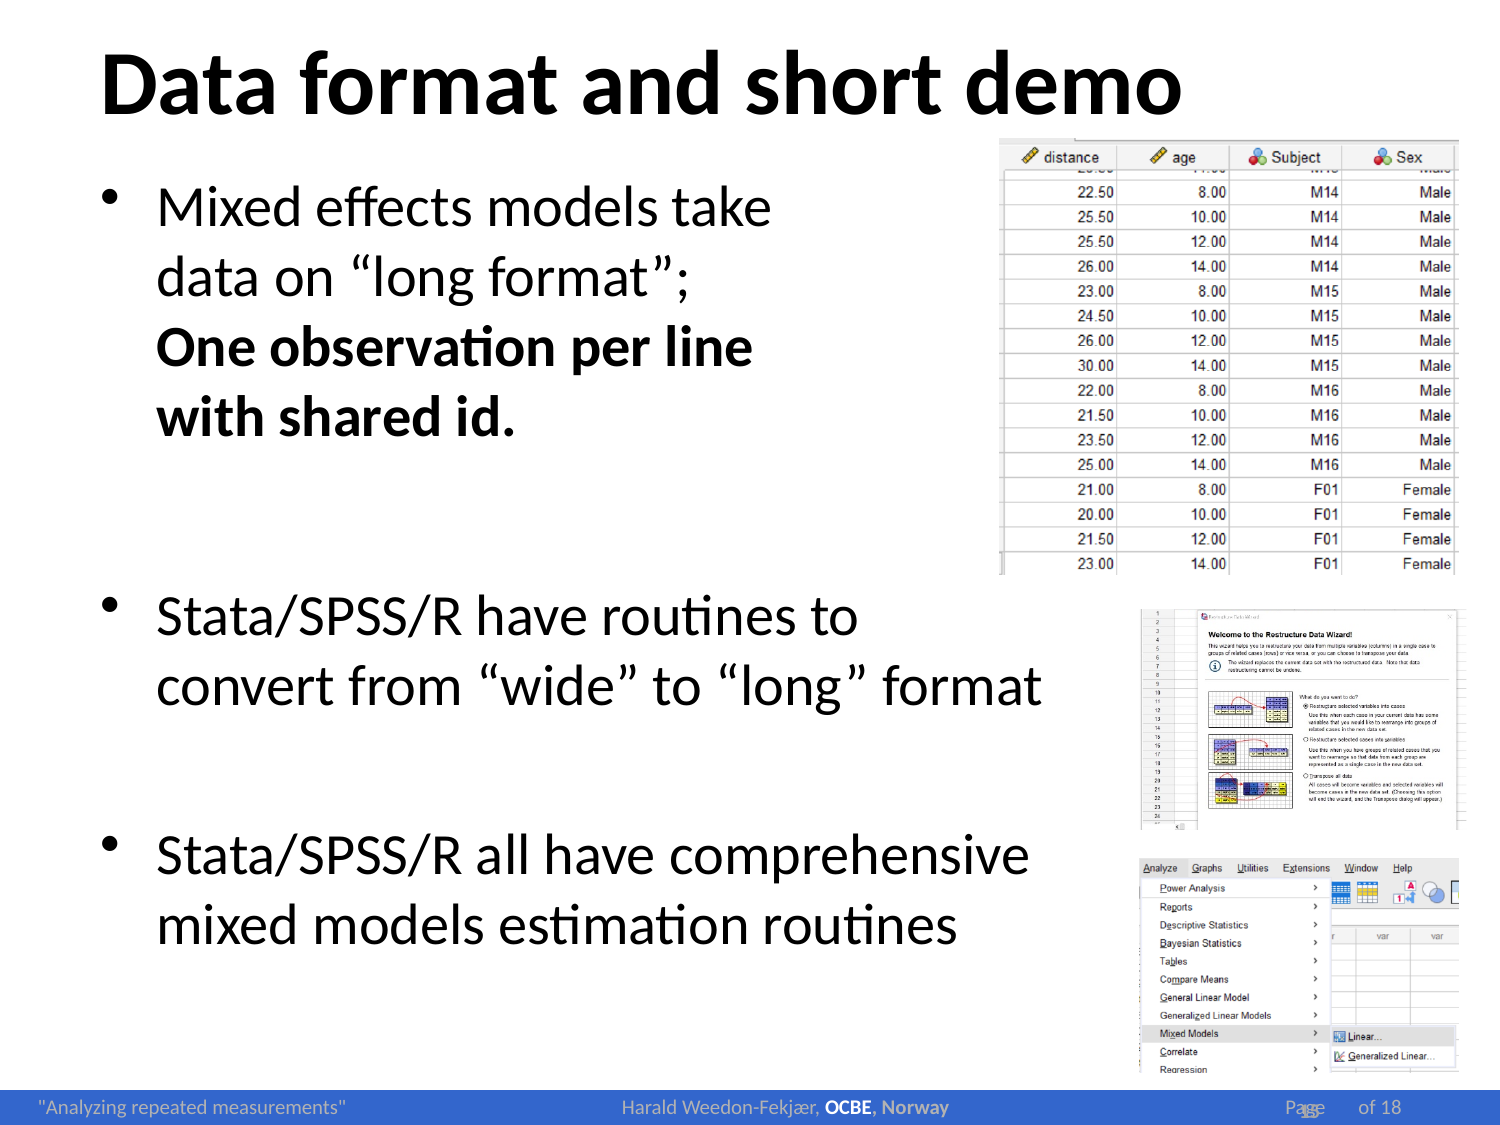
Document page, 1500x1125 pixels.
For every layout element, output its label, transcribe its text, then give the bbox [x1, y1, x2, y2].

list Mixed effects models take data on “long format”; One observation per line with shared id. Stata/SPSS/R have routines to convert from “wide” to “long” format Stata/SPSS/R all have comprehensive mixed models estimation routines [100, 168, 1419, 1047]
picture [1139, 856, 1459, 1074]
picture [999, 137, 1459, 575]
title Data format and short demo [100, 7, 1419, 168]
picture [1139, 609, 1467, 830]
